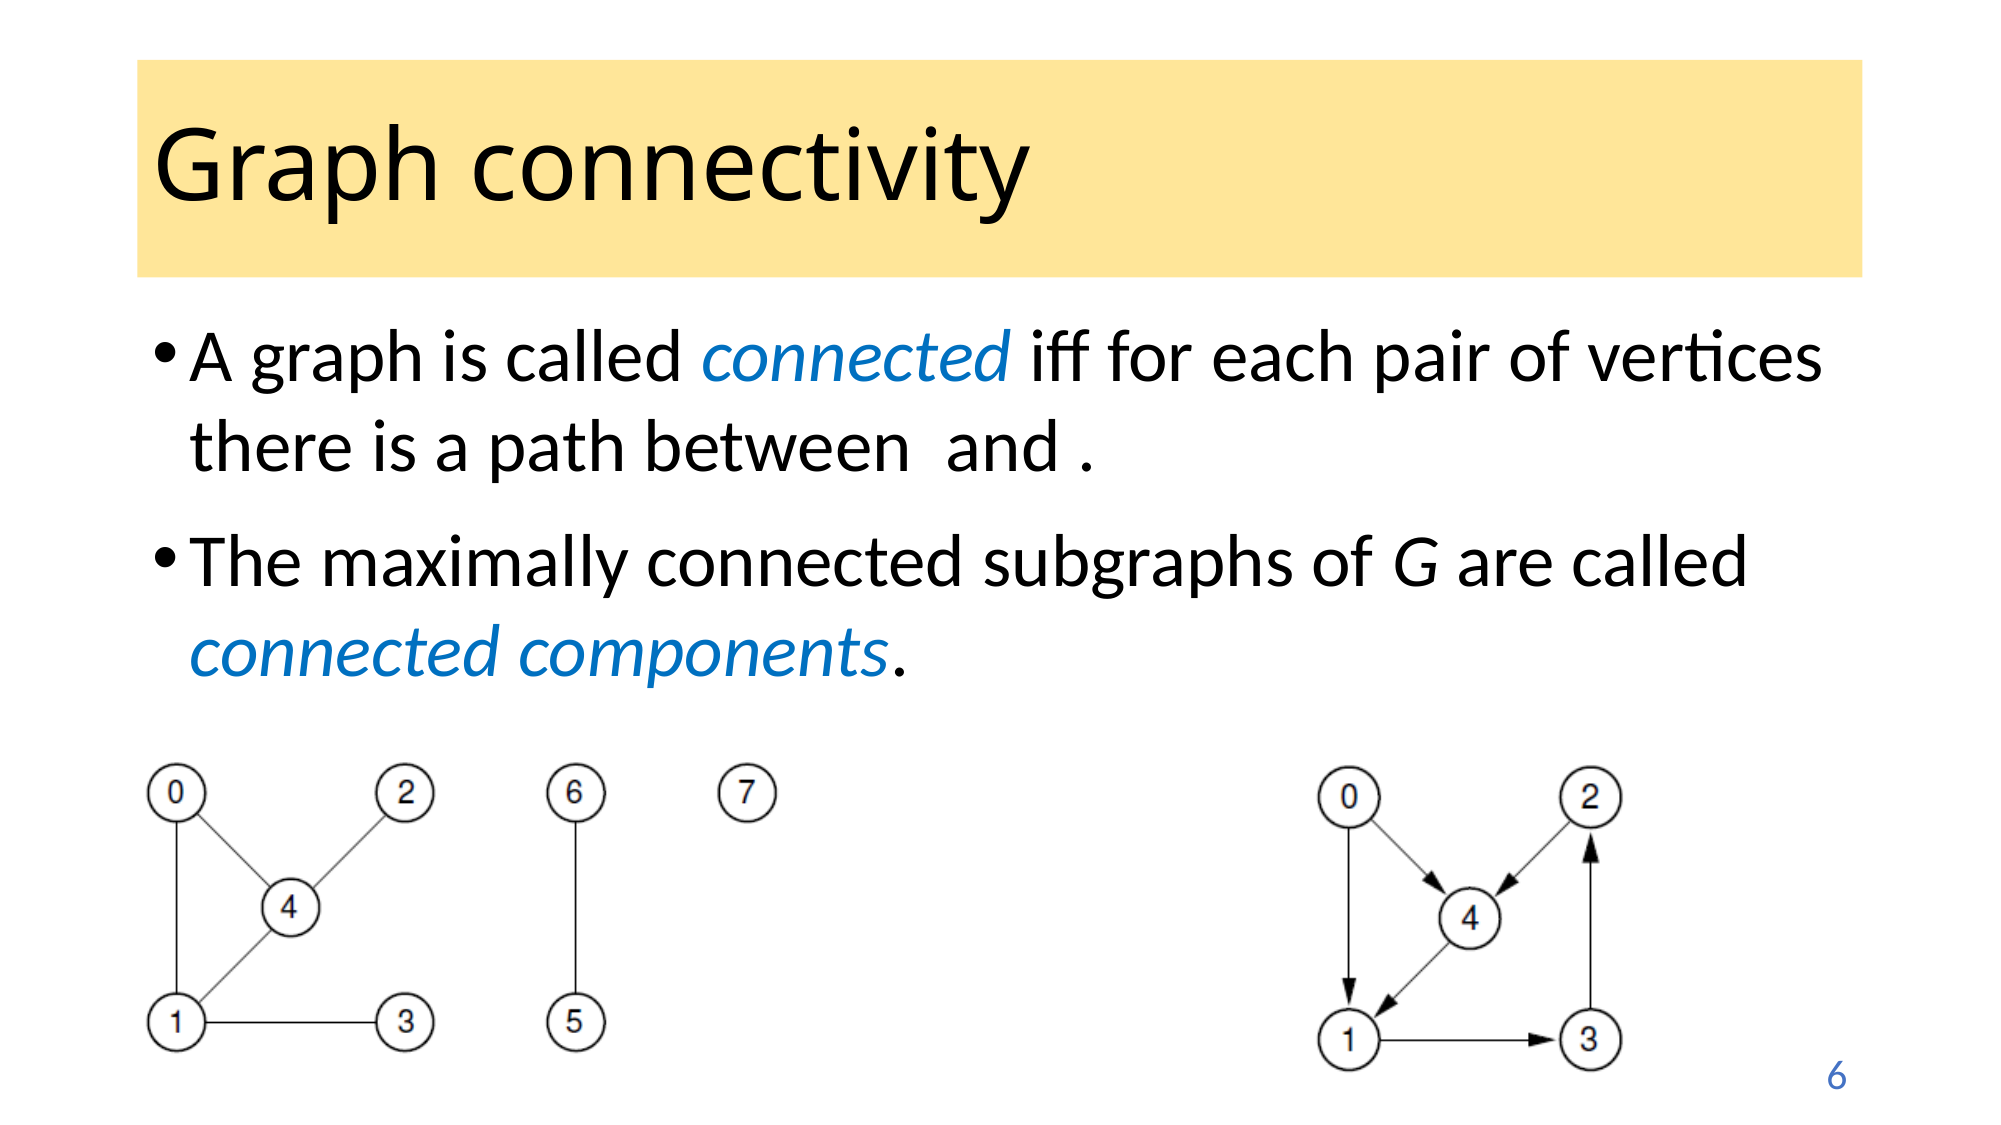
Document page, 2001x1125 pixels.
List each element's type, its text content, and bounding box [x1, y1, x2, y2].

picture [137, 747, 791, 1066]
slide_number 6 [1412, 1042, 1863, 1103]
title Graph connectivity [137, 59, 1863, 278]
picture [1305, 749, 1638, 1088]
